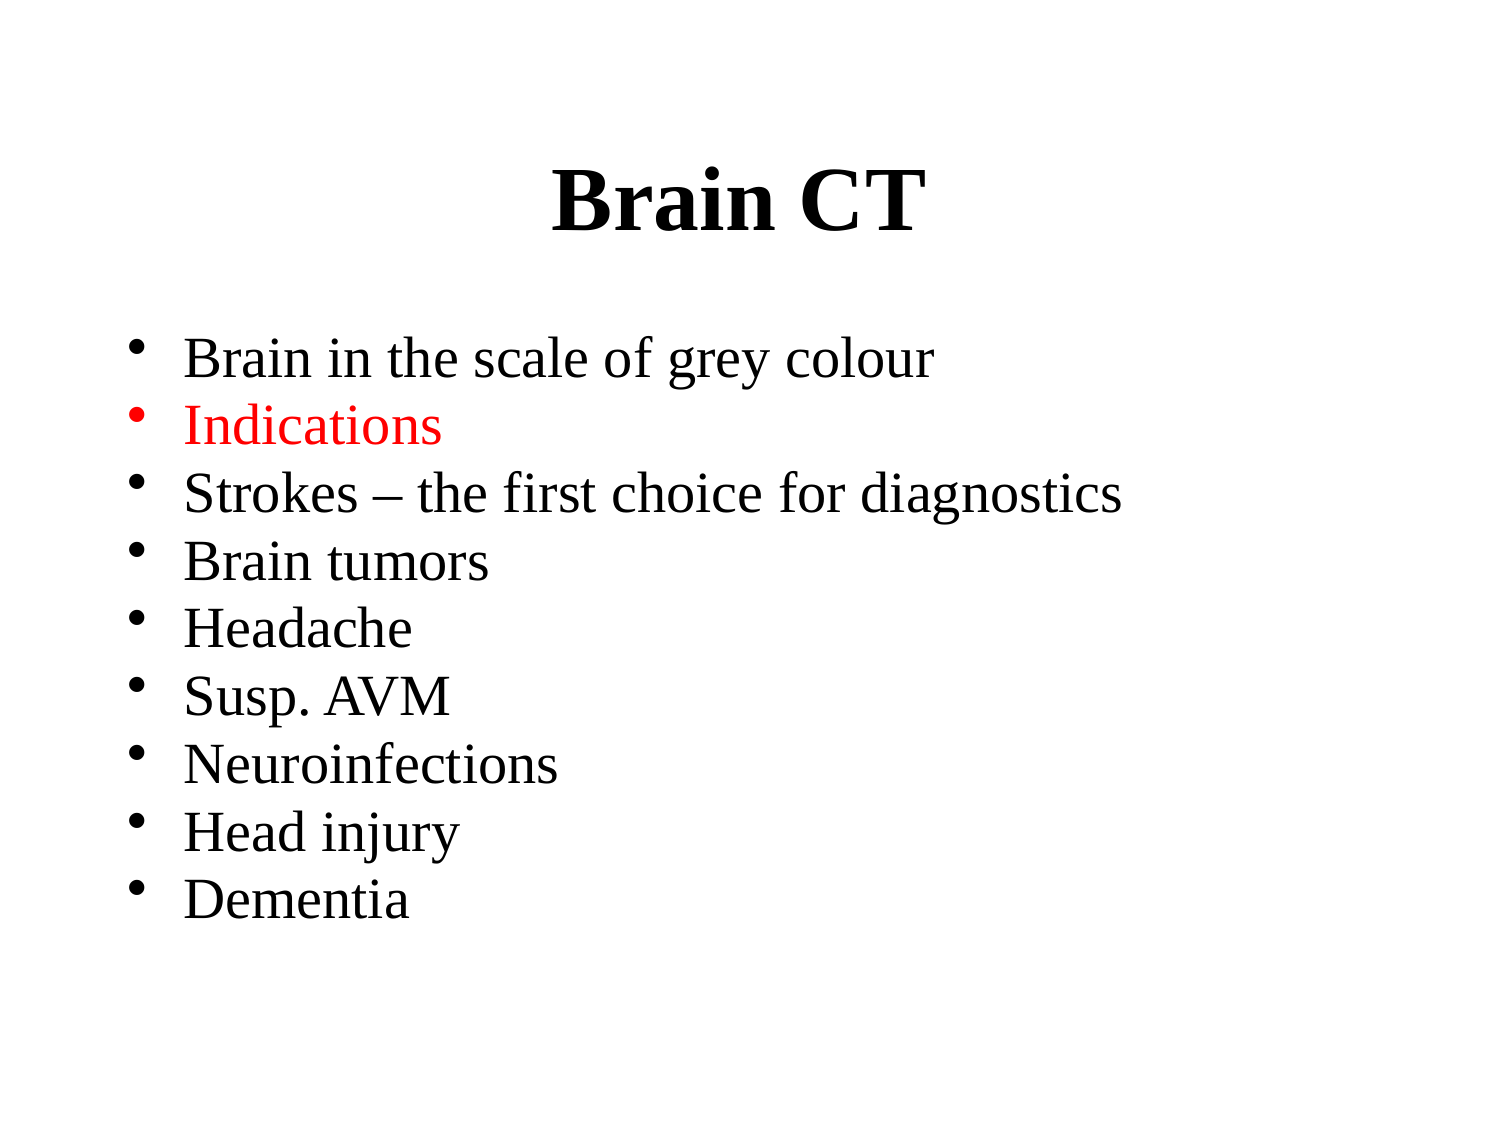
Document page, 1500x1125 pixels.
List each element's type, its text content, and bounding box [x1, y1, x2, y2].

title Brain CT [112, 99, 1388, 288]
list Brain in the scale of grey colour Indications Strokes – the first choice for diagnostics Brain tumors Headache Susp. AVM Neuroinfections Head injury Dementia [112, 324, 1388, 1001]
